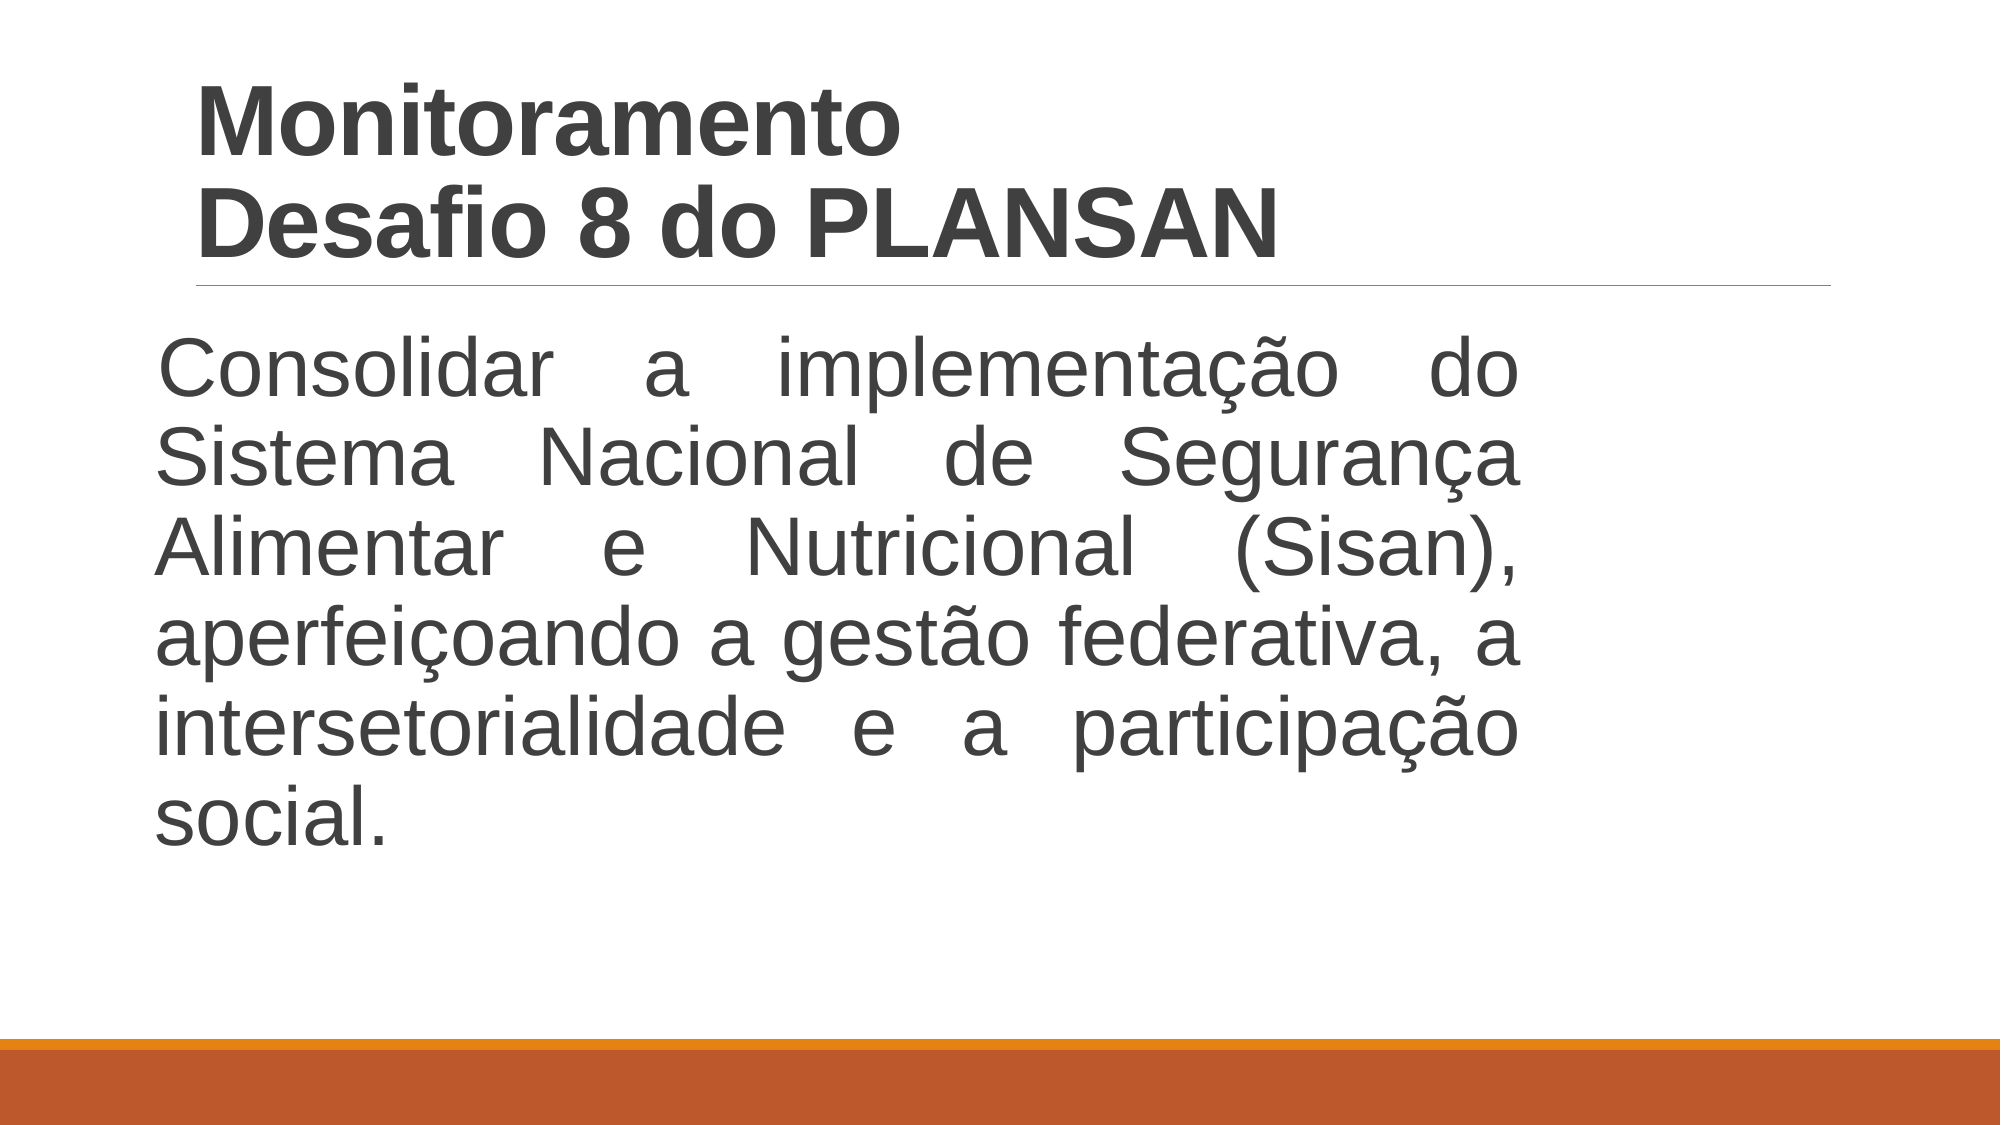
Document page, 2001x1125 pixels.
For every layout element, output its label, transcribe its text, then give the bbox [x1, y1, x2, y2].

title Monitoramento Desafio 8 do PLANSAN [180, 47, 1830, 285]
list Consolidar a implementação do Sistema Nacional de Segurança Alimentar e Nutricional (Sisan), aperfeiçoando a gestão federativa, a intersetorialidade e a participação social. [139, 316, 1522, 988]
